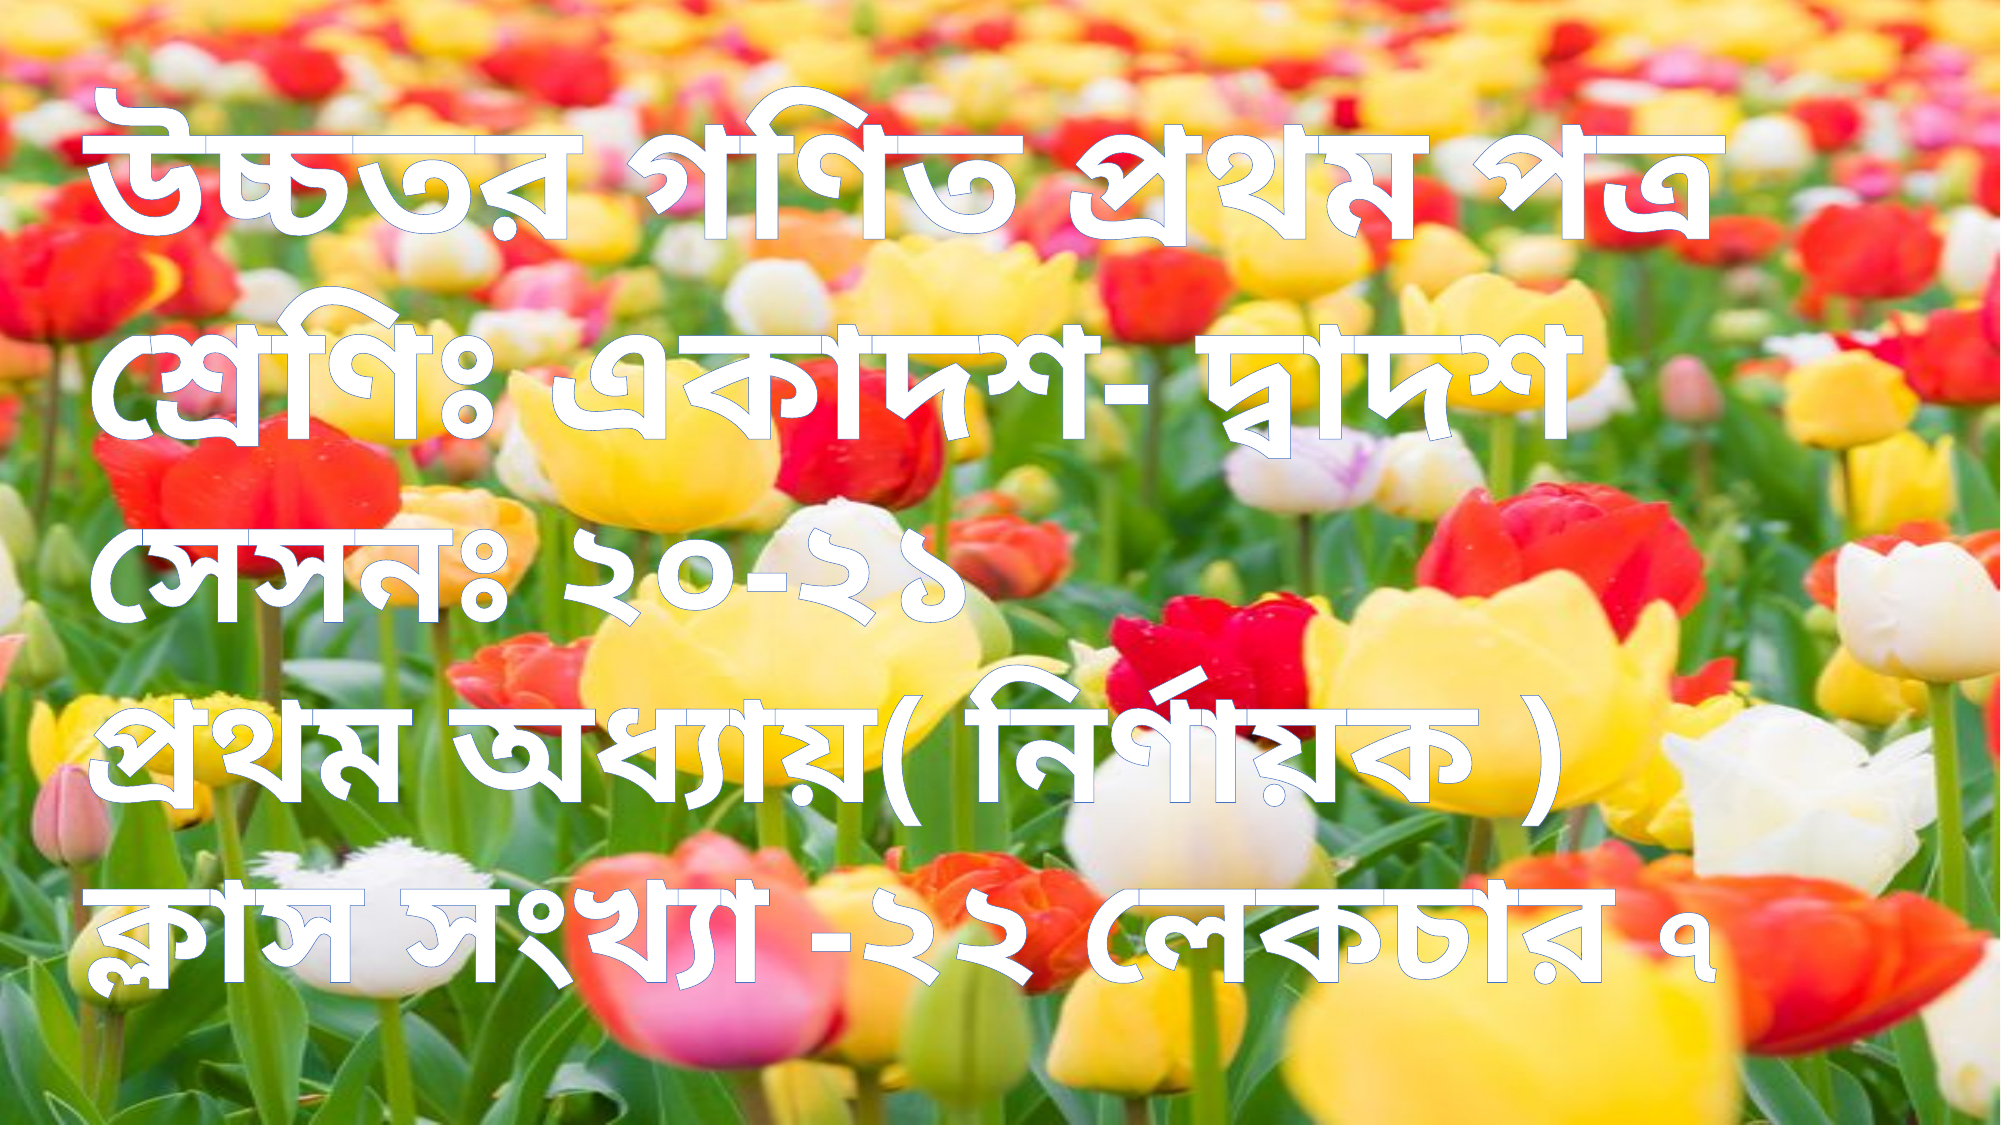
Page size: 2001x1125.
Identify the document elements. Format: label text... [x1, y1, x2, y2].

text_box উচ্চতর গণিত প্রথম পত্র শ্রেণিঃ একাদশ- দ্বাদশ সেসনঃ ২০-২১ প্রথম অধ্যায়( নির্ণায়ক ) ক্লাস সংখ্যা -২২ লেকচার ৭ [69, 65, 1947, 1020]
picture [0, 0, 2001, 1125]
